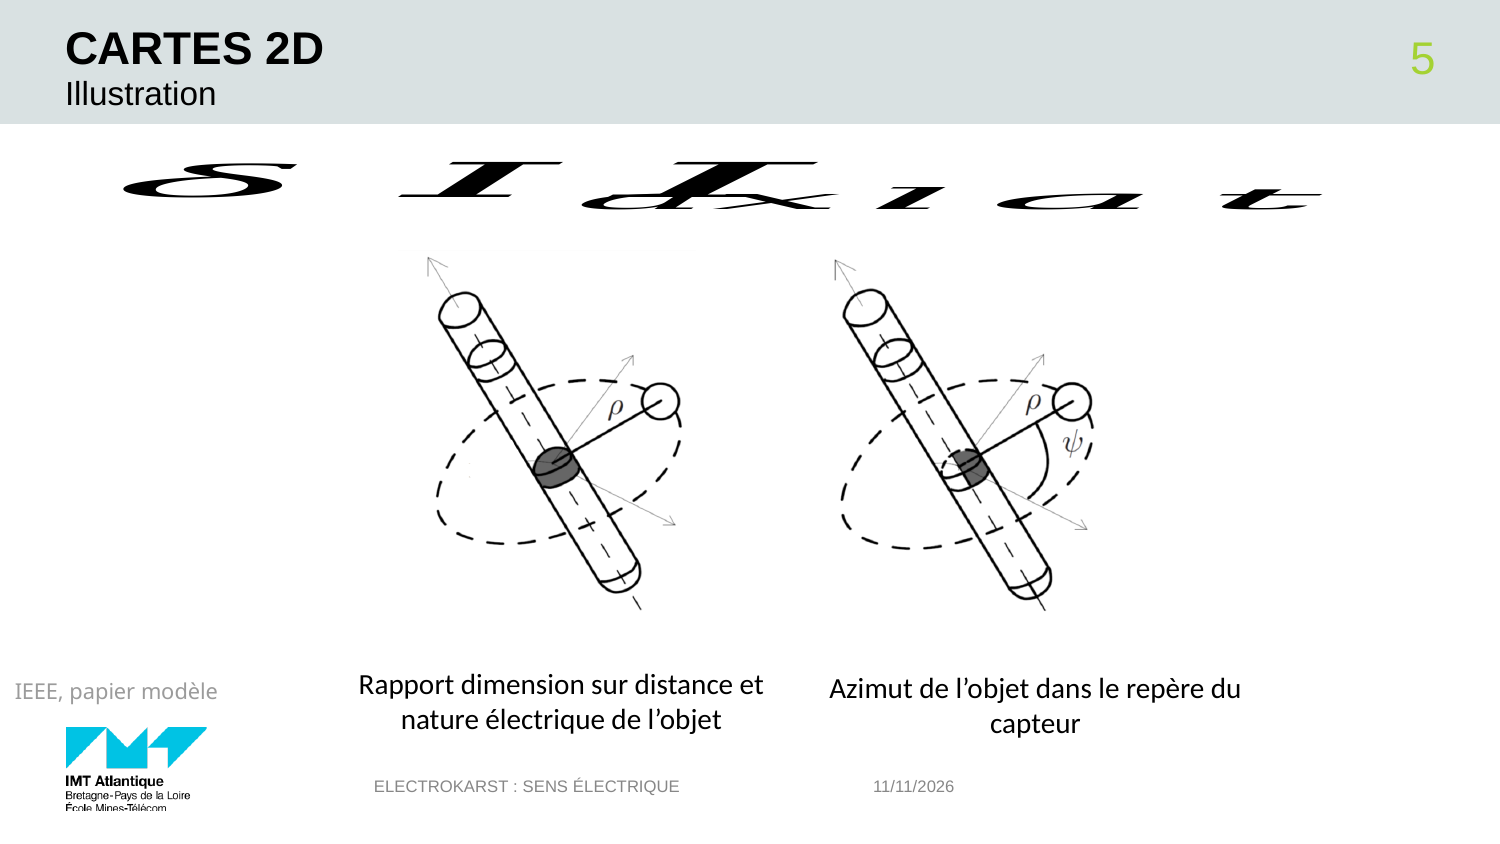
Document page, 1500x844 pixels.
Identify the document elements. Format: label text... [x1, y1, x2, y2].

text_box IEEE, papier modèle [0, 670, 303, 712]
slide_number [873, 748, 1198, 797]
footer Electrokarst : sens électrique [373, 748, 809, 797]
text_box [398, 250, 1102, 617]
text_box Azimut de l’objet dans le repère du capteur [777, 620, 1294, 747]
slide_number 5 [1251, 35, 1437, 85]
title Cartes 2D [64, 0, 1252, 74]
text_box Rapport dimension sur distance et nature électrique de l’objet [303, 617, 777, 743]
